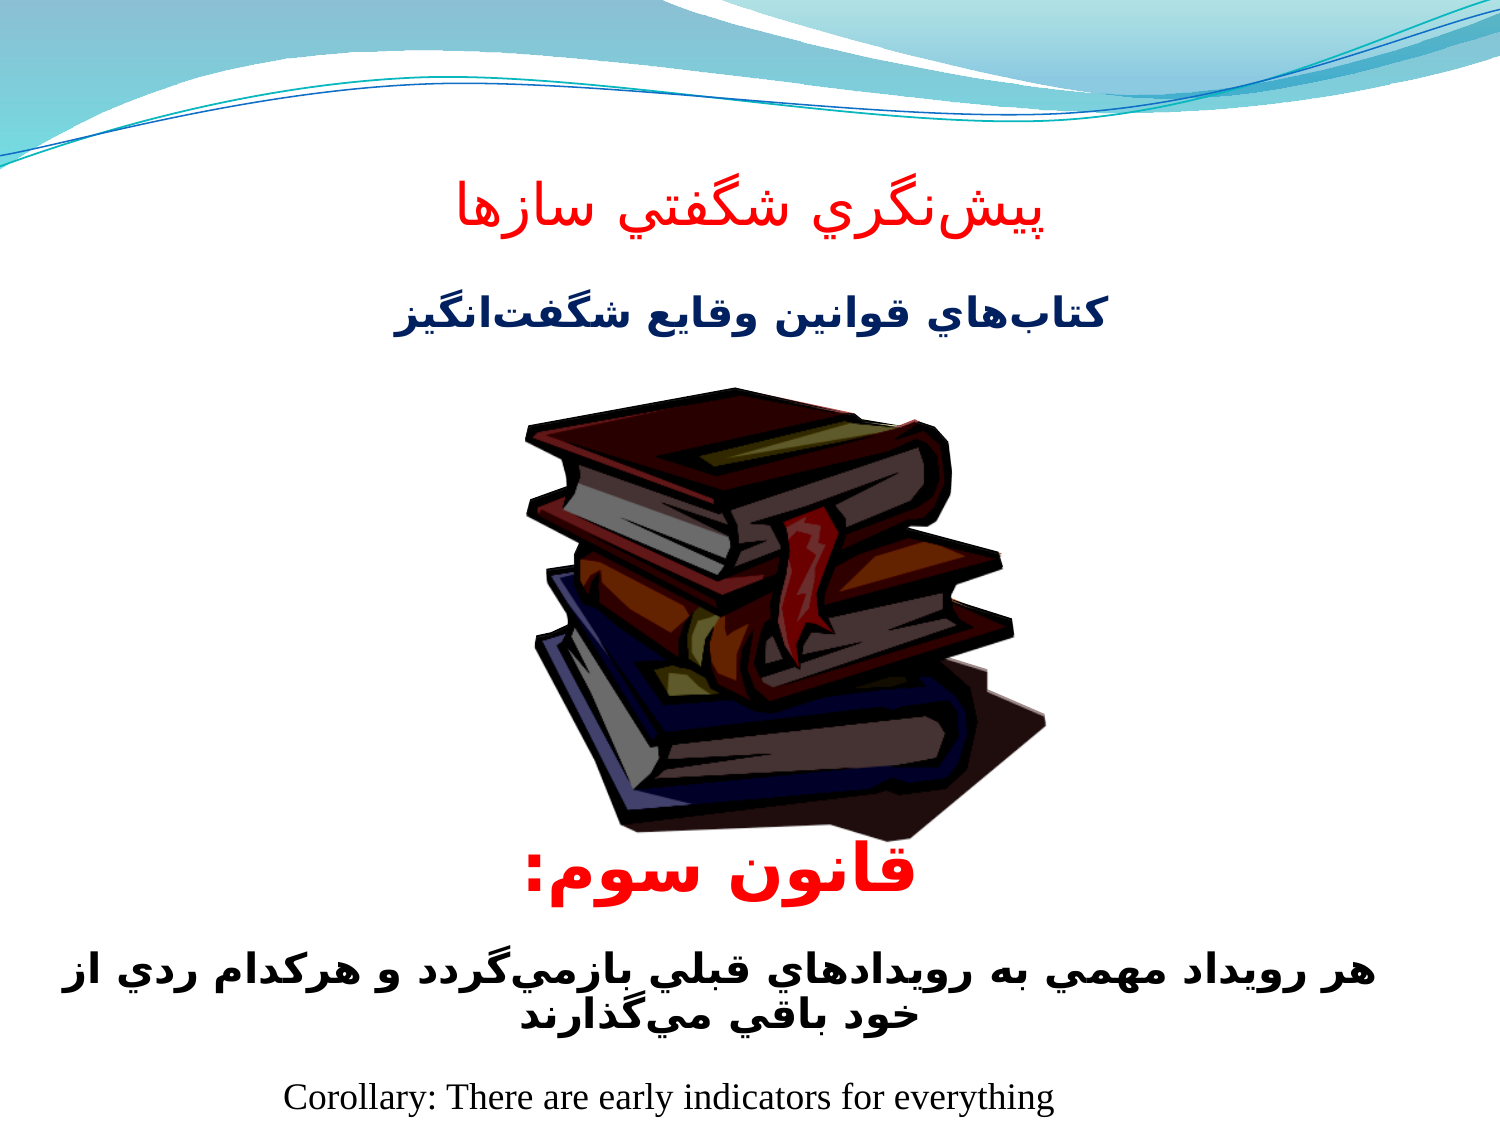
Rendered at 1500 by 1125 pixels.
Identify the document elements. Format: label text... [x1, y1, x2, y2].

text_box Corollary: There are early indicators for everything [268, 1064, 1081, 1125]
text_box قانون سوم: هر رويداد مهمي به رويدادهاي قبلي بازمي‌گردد و هركدام ردي از خود باقي مي‌گذارند [41, 826, 1400, 1046]
title پيش‌نگري شگفتي سازها [112, 49, 1388, 238]
text_box كتاب‌هاي قوانين وقايع شگفت‌انگيز [380, 278, 1124, 344]
picture [524, 384, 1051, 846]
